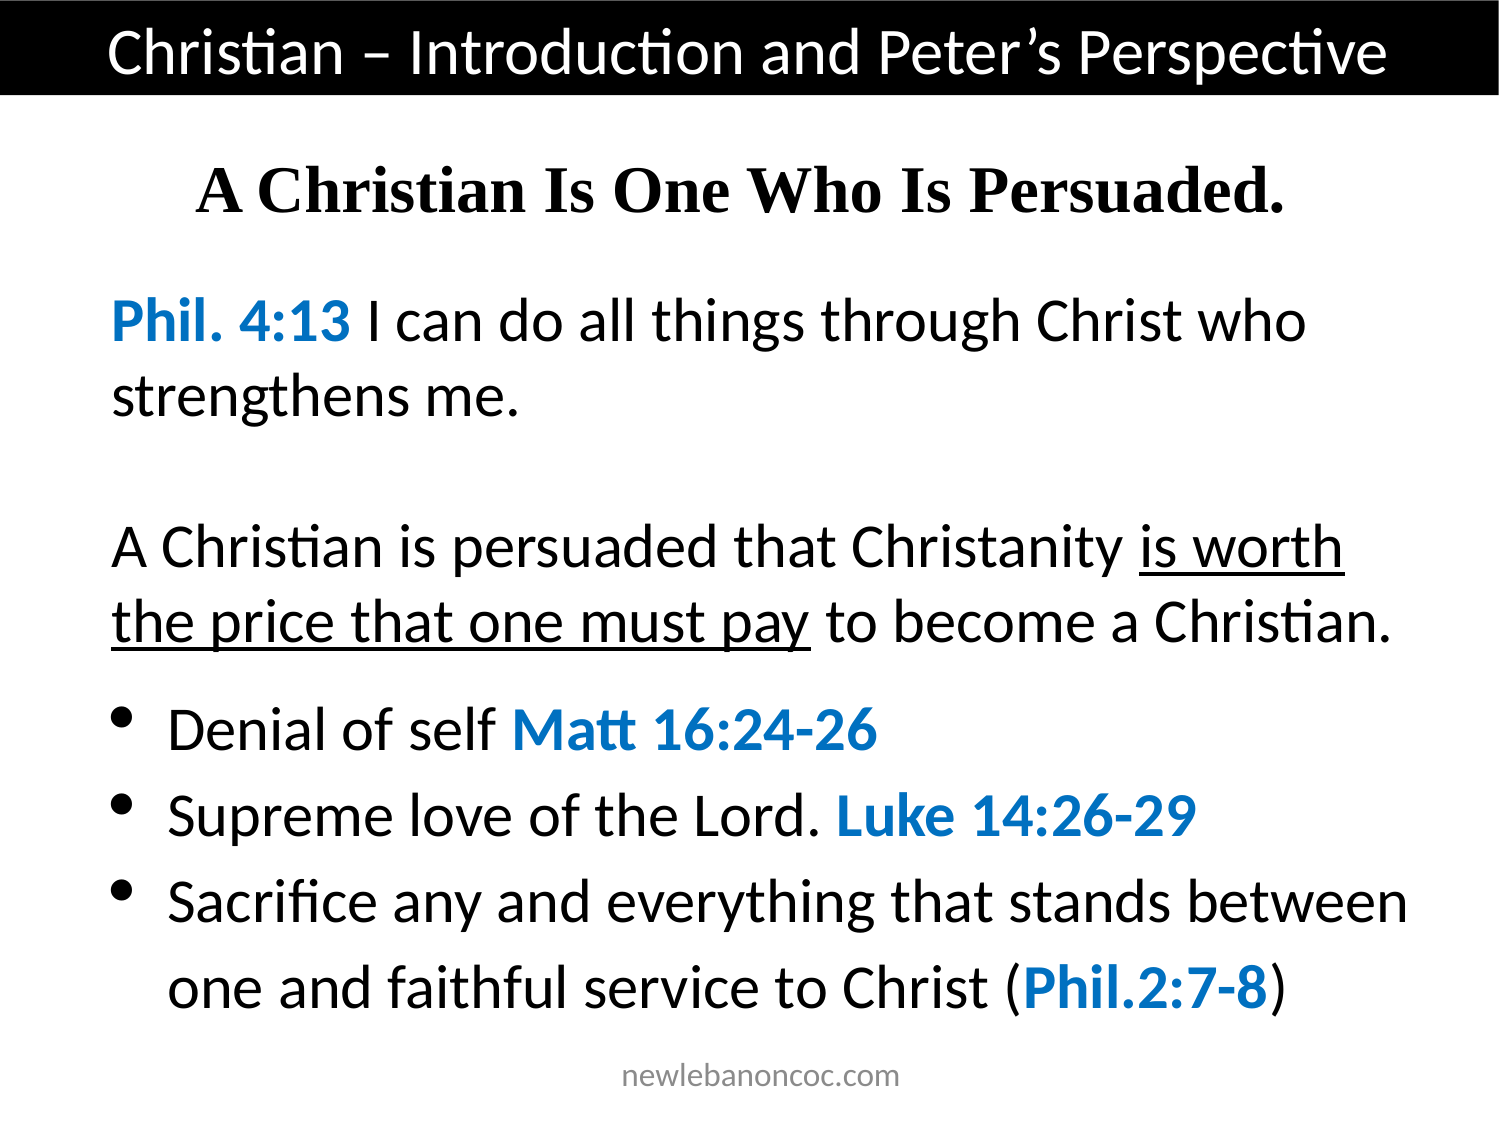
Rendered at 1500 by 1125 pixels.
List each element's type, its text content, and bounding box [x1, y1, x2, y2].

text_box Christian – Introduction and Peter’s Perspective [0, 0, 1499, 96]
footer newlebanoncoc.com [0, 1042, 1500, 1103]
text_box A Christian Is One Who Is Persuaded. [0, 126, 1499, 233]
text_box Phil. 4:13 I can do all things through Christ who strengthens me. A Christian is persuaded that Christanity is worth the price that one must pay to become a Christian. Denial of self Matt 16:24-26 Supreme love of the Lord. Luke 14:26-29 Sacrifice any and everything that stands between one and faithful service to Christ (Phil.2:7-8) [96, 271, 1431, 1029]
